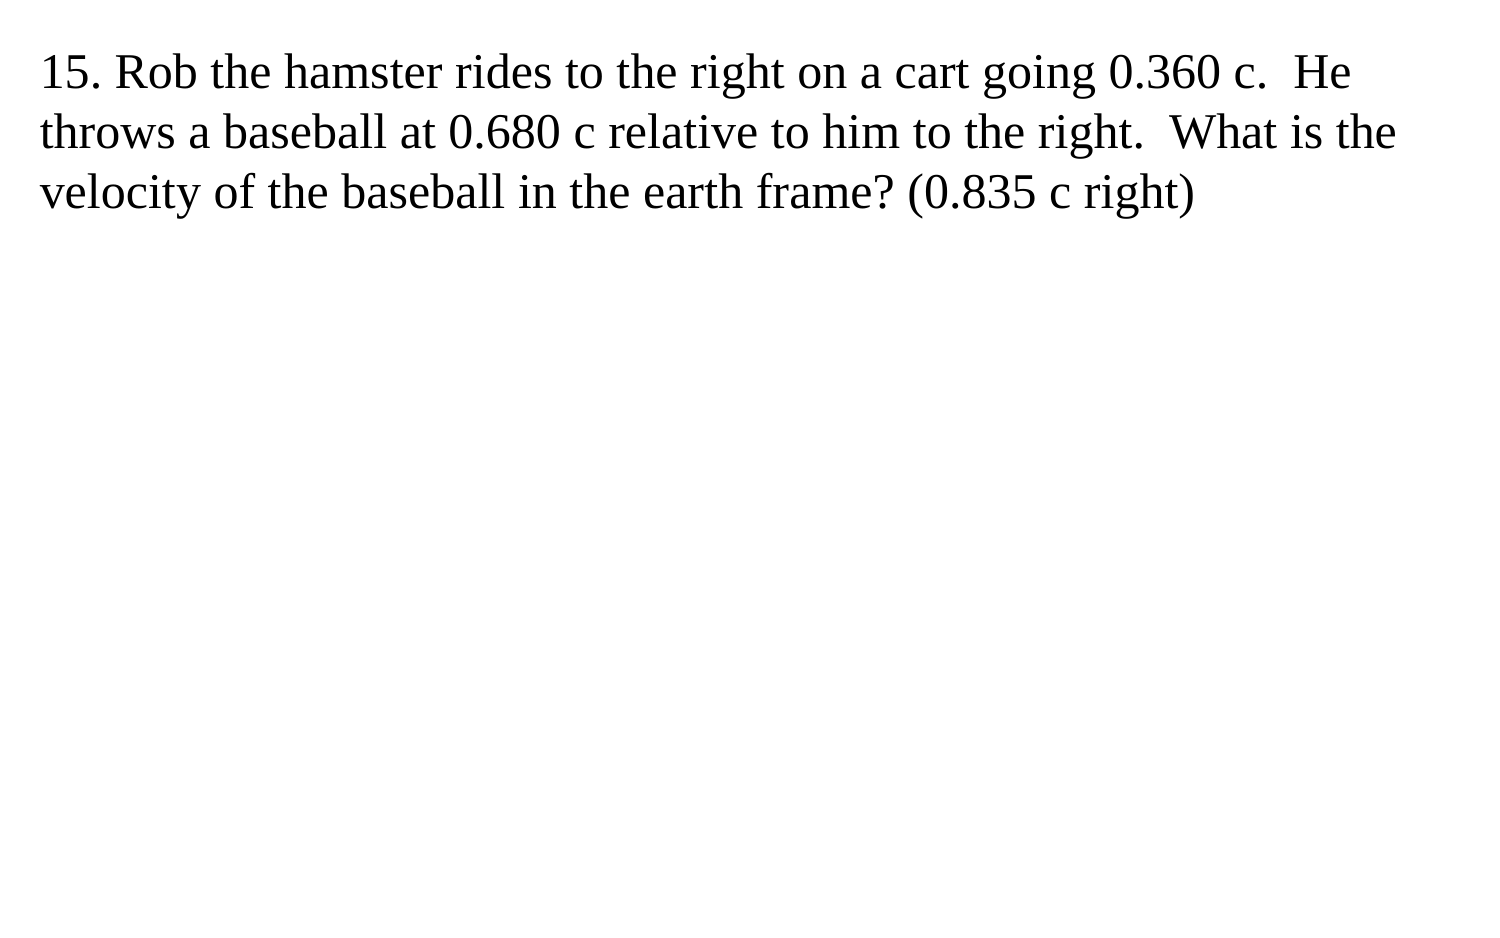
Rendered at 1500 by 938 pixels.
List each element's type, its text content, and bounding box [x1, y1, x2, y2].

text_box 15. Rob the hamster rides to the right on a cart going 0.360 c. He throws a baseball at 0.680 c relative to him to the right. What is the velocity of the baseball in the earth frame? (0.835 c right) [24, 31, 1475, 346]
